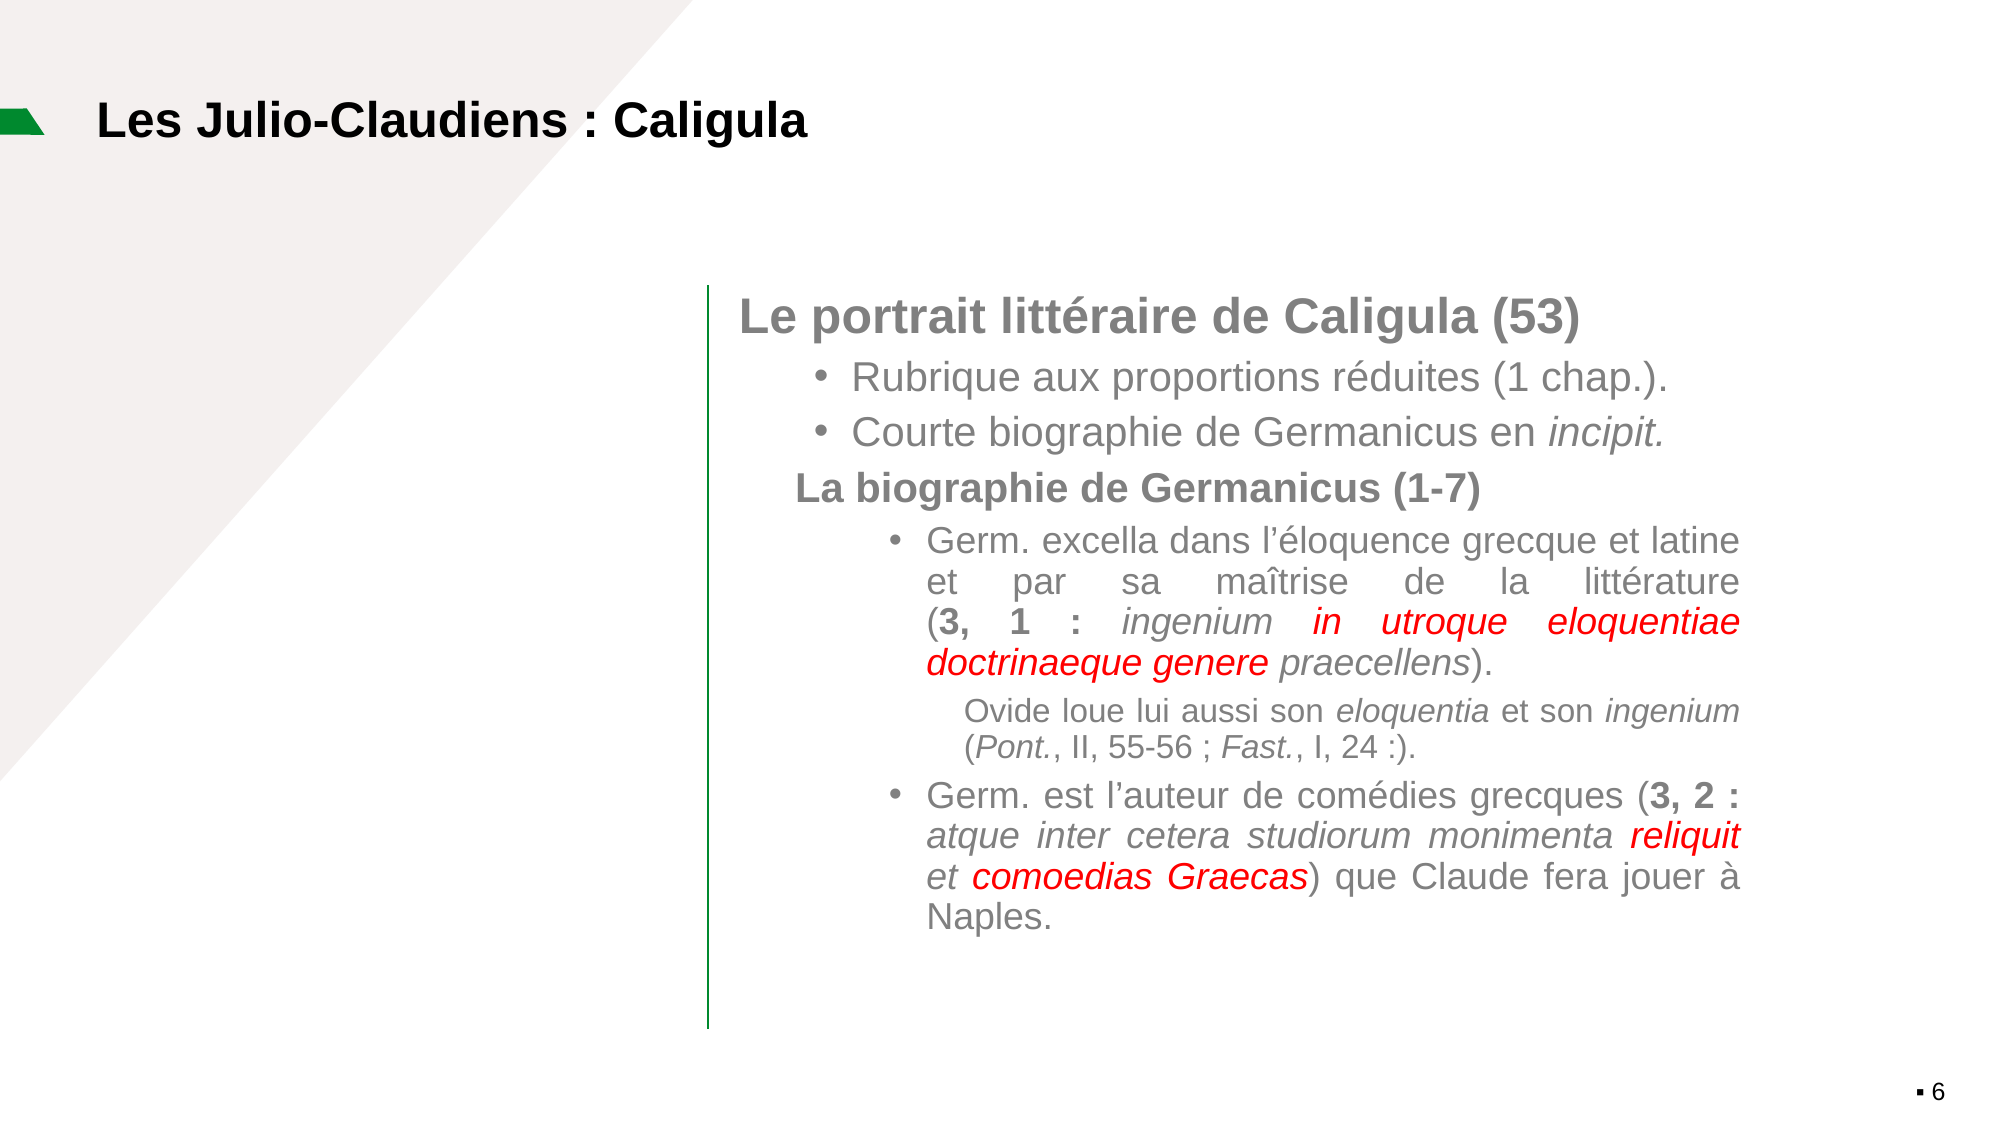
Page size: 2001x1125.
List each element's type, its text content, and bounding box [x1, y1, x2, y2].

slide_number ▪︎ 6 [1900, 1056, 2000, 1125]
title Les Julio-Claudiens : Caligula [96, 94, 1741, 309]
list Le portrait littéraire de Caligula (53) Rubrique aux proportions réduites (1 chap.). Courte biographie de Germanicus en incipit. La biographie de Germanicus (1-7) Germ. excella dans l’éloquence grecque et latine et par sa maîtrise de la littérature (3, 1 : ingenium in utroque eloquentiae doctrinaeque genere praecellens). Ovide loue lui aussi son eloquentia et son ingenium (Pont., II, 55-56 ; Fast., I, 24 :). Germ. est l’auteur de comédies grecques (3, 2 : atque inter cetera studiorum monimenta reliquit et comoedias Graecas) que Claude fera jouer à Naples. [739, 309, 1741, 1030]
